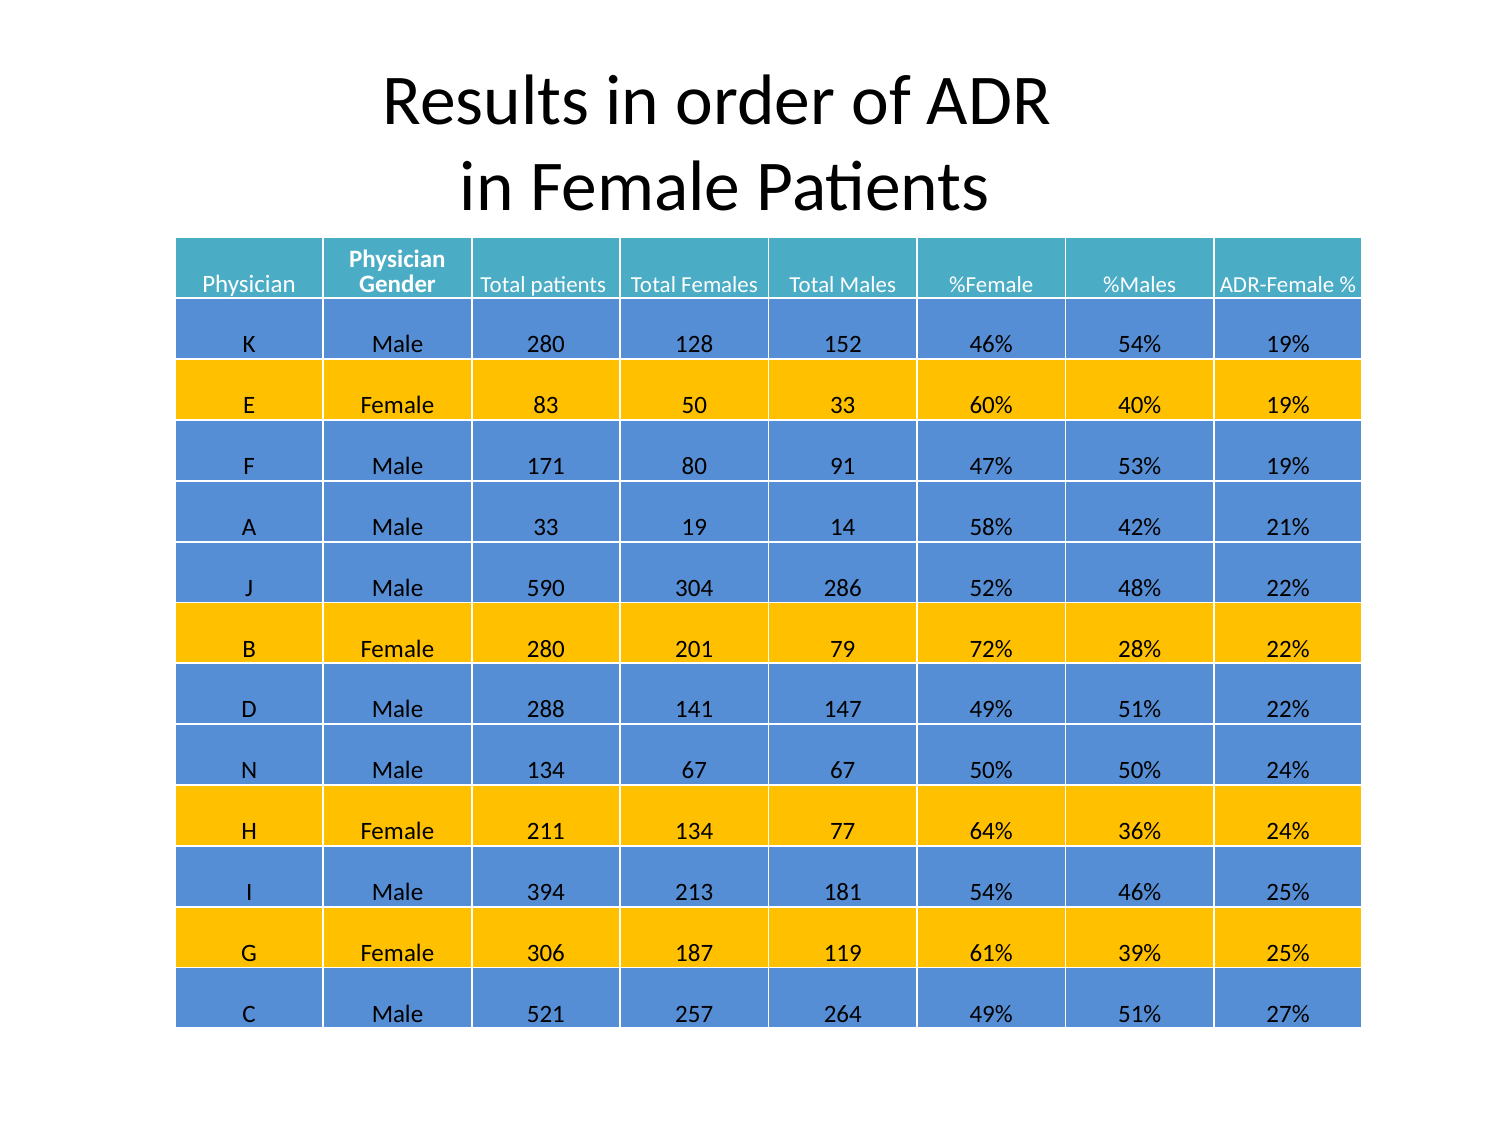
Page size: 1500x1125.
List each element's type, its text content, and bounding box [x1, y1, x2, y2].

table_cell 33 [473, 482, 619, 541]
table_cell 19% [1215, 299, 1361, 358]
table_cell K [176, 299, 322, 358]
table_cell 119 [769, 908, 916, 967]
table_cell E [176, 360, 322, 419]
table_cell 61% [918, 908, 1065, 967]
table_cell 306 [473, 908, 619, 967]
table_header Physician [176, 238, 322, 297]
table_cell 22% [1215, 603, 1361, 662]
table_header Total patients [473, 238, 619, 297]
table_cell A [176, 482, 322, 541]
table_cell 19% [1215, 360, 1361, 419]
table_cell 286 [769, 543, 916, 602]
table_cell G [176, 908, 322, 967]
table_header ADR-Female % [1215, 238, 1361, 297]
table_cell Male [324, 847, 471, 906]
table_cell 50% [1066, 725, 1213, 784]
table_cell 24% [1215, 725, 1361, 784]
title Results in order of ADR in Female Patients [25, 45, 1425, 233]
table_cell 53% [1066, 421, 1213, 480]
table_cell 304 [621, 543, 768, 602]
table_cell D [176, 664, 322, 723]
table_cell Female [324, 908, 471, 967]
table_cell Male [324, 543, 471, 602]
table_cell 72% [918, 603, 1065, 662]
table_cell 80 [621, 421, 768, 480]
table_cell 201 [621, 603, 768, 662]
table_cell 27% [1215, 968, 1361, 1027]
table_cell 141 [621, 664, 768, 723]
table_cell 77 [769, 786, 916, 845]
table_cell 46% [918, 299, 1065, 358]
table_cell 67 [769, 725, 916, 784]
table_cell 36% [1066, 786, 1213, 845]
table_cell 91 [769, 421, 916, 480]
table_cell 280 [473, 603, 619, 662]
table_cell 51% [1066, 968, 1213, 1027]
table_cell Male [324, 299, 471, 358]
table_cell 25% [1215, 847, 1361, 906]
table_cell 60% [918, 360, 1065, 419]
table_cell 14 [769, 482, 916, 541]
table_cell 24% [1215, 786, 1361, 845]
table_cell 134 [621, 786, 768, 845]
table_cell 58% [918, 482, 1065, 541]
table_cell J [176, 543, 322, 602]
table_cell 187 [621, 908, 768, 967]
table_header Total Males [769, 238, 916, 297]
table_cell 19 [621, 482, 768, 541]
table_cell 25% [1215, 908, 1361, 967]
table_cell 171 [473, 421, 619, 480]
table_cell 264 [769, 968, 916, 1027]
table_cell 152 [769, 299, 916, 358]
table_header Physician Gender [324, 238, 471, 297]
table_cell 147 [769, 664, 916, 723]
table_cell 52% [918, 543, 1065, 602]
table_cell C [176, 968, 322, 1027]
table_cell Male [324, 968, 471, 1027]
table_cell 83 [473, 360, 619, 419]
table_cell Male [324, 482, 471, 541]
table_cell 257 [621, 968, 768, 1027]
table_cell 39% [1066, 908, 1213, 967]
table_cell 280 [473, 299, 619, 358]
table_cell Female [324, 603, 471, 662]
table_cell 22% [1215, 543, 1361, 602]
table_cell 50% [918, 725, 1065, 784]
table_cell 50 [621, 360, 768, 419]
table_header %Female [918, 238, 1065, 297]
table_cell 51% [1066, 664, 1213, 723]
table_cell N [176, 725, 322, 784]
table_cell Male [324, 725, 471, 784]
table_cell 22% [1215, 664, 1361, 723]
table_cell F [176, 421, 322, 480]
table_cell 181 [769, 847, 916, 906]
table_cell 33 [769, 360, 916, 419]
table_cell 49% [918, 664, 1065, 723]
table_cell 54% [1066, 299, 1213, 358]
table_cell 79 [769, 603, 916, 662]
table_cell 64% [918, 786, 1065, 845]
table_cell Male [324, 664, 471, 723]
table_cell 590 [473, 543, 619, 602]
table_cell 46% [1066, 847, 1213, 906]
table_cell H [176, 786, 322, 845]
table_cell 521 [473, 968, 619, 1027]
table_cell 128 [621, 299, 768, 358]
table_cell 134 [473, 725, 619, 784]
table_cell Male [324, 421, 471, 480]
table_header %Males [1066, 238, 1213, 297]
table_cell 213 [621, 847, 768, 906]
table_cell 211 [473, 786, 619, 845]
table_cell I [176, 847, 322, 906]
table_cell 40% [1066, 360, 1213, 419]
table_cell 21% [1215, 482, 1361, 541]
table_cell Female [324, 786, 471, 845]
table_cell 67 [621, 725, 768, 784]
table_cell 47% [918, 421, 1065, 480]
table_cell 394 [473, 847, 619, 906]
table_cell 288 [473, 664, 619, 723]
table_cell 19% [1215, 421, 1361, 480]
table_cell 49% [918, 968, 1065, 1027]
table_cell Female [324, 360, 471, 419]
table_cell 48% [1066, 543, 1213, 602]
table_cell 42% [1066, 482, 1213, 541]
table_cell 28% [1066, 603, 1213, 662]
table_cell 54% [918, 847, 1065, 906]
table_header Total Females [621, 238, 768, 297]
table_cell B [176, 603, 322, 662]
